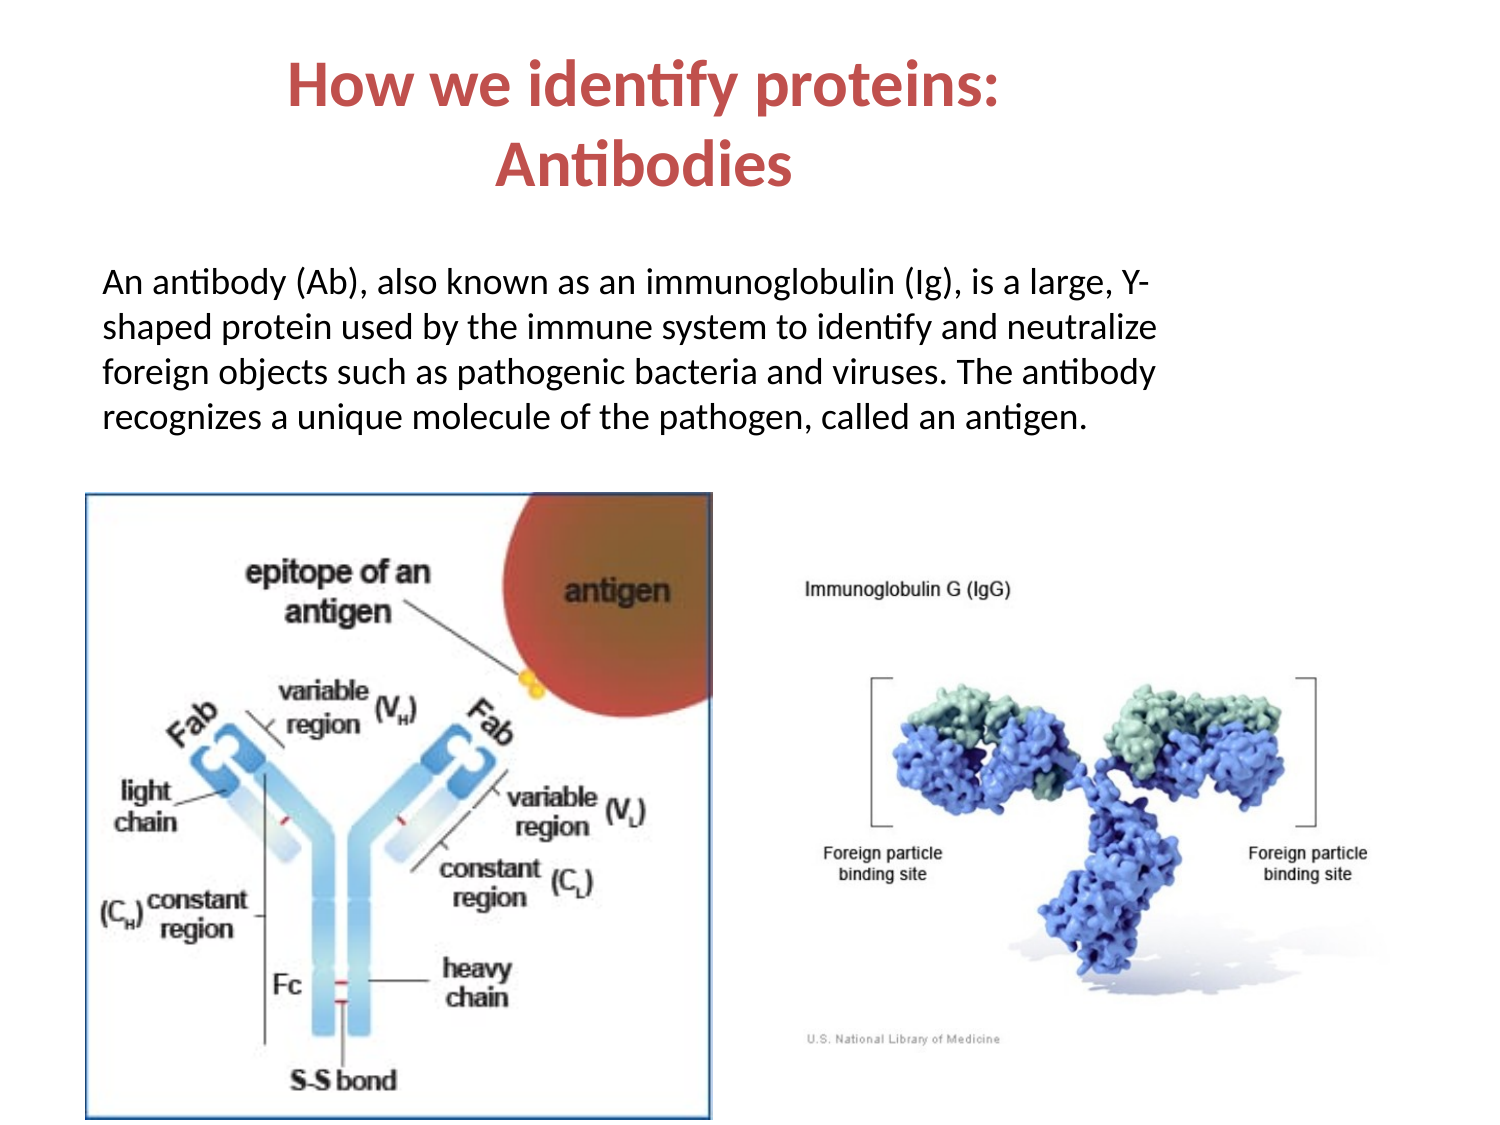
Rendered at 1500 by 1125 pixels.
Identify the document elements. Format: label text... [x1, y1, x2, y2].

text_box An antibody (Ab), also known as an immunoglobulin (Ig), is a large, Y-shaped protein used by the immune system to identify and neutralize foreign objects such as pathogenic bacteria and viruses. The antibody recognizes a unique molecule of the pathogen, called an antigen. [87, 249, 1213, 445]
picture [85, 491, 714, 1120]
title How we identify proteins: Antibodies [262, 37, 1025, 228]
picture [786, 558, 1404, 1053]
